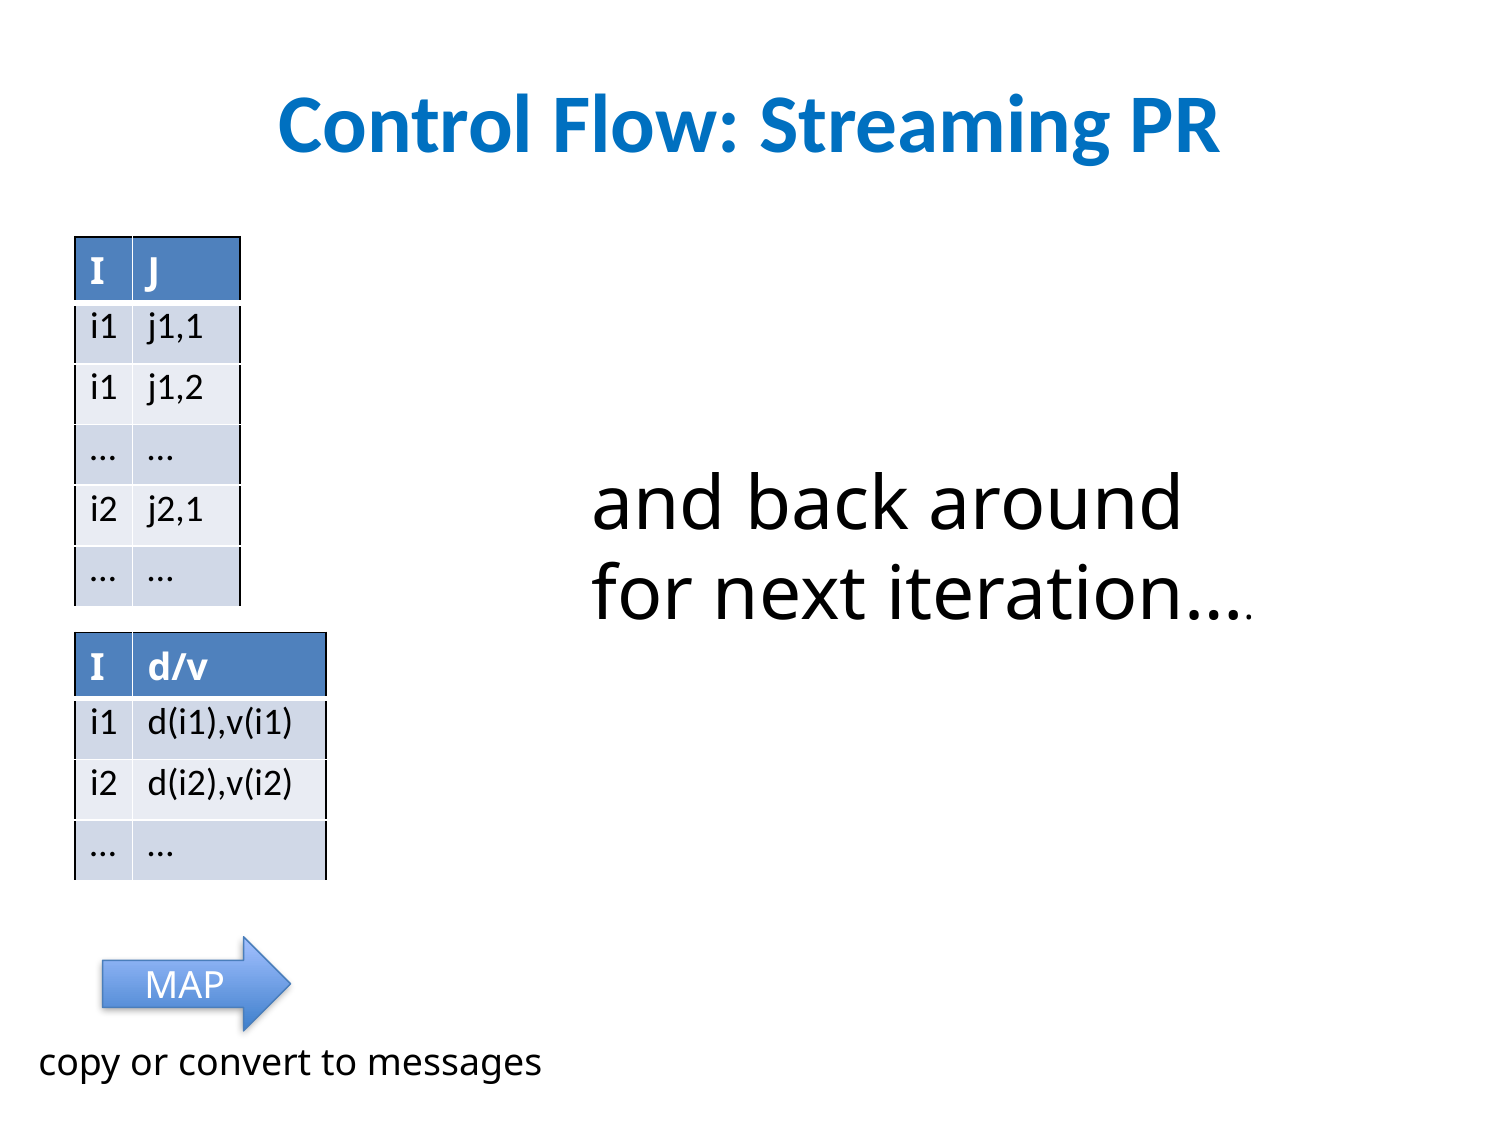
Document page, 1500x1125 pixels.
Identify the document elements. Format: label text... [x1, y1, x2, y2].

table_cell … [76, 425, 132, 484]
table_cell j1,2 [133, 365, 239, 424]
text_box MAP [101, 936, 292, 1030]
table_cell j1,1 [133, 306, 239, 363]
table_cell … [76, 821, 132, 880]
table_cell d(i1),v(i1) [133, 701, 325, 759]
table_header I [76, 633, 132, 696]
table_header J [133, 238, 239, 300]
table_cell j2,1 [133, 486, 239, 545]
table_cell … [133, 425, 239, 484]
table_header d/v [133, 633, 325, 696]
table_cell d(i2),v(i2) [133, 760, 325, 819]
table_cell … [133, 547, 239, 606]
table_cell i1 [76, 701, 132, 759]
table_cell i1 [76, 306, 132, 363]
table_cell … [76, 547, 132, 606]
table_header I [76, 238, 132, 300]
table_cell i2 [76, 760, 132, 819]
title Control Flow: Streaming PR [75, 45, 1425, 194]
text_box and back around for next iteration…. [576, 447, 1289, 642]
table_cell … [133, 821, 325, 880]
table_cell i2 [76, 486, 132, 545]
table_cell i1 [76, 365, 132, 424]
text_box copy or convert to messages [23, 1030, 558, 1091]
